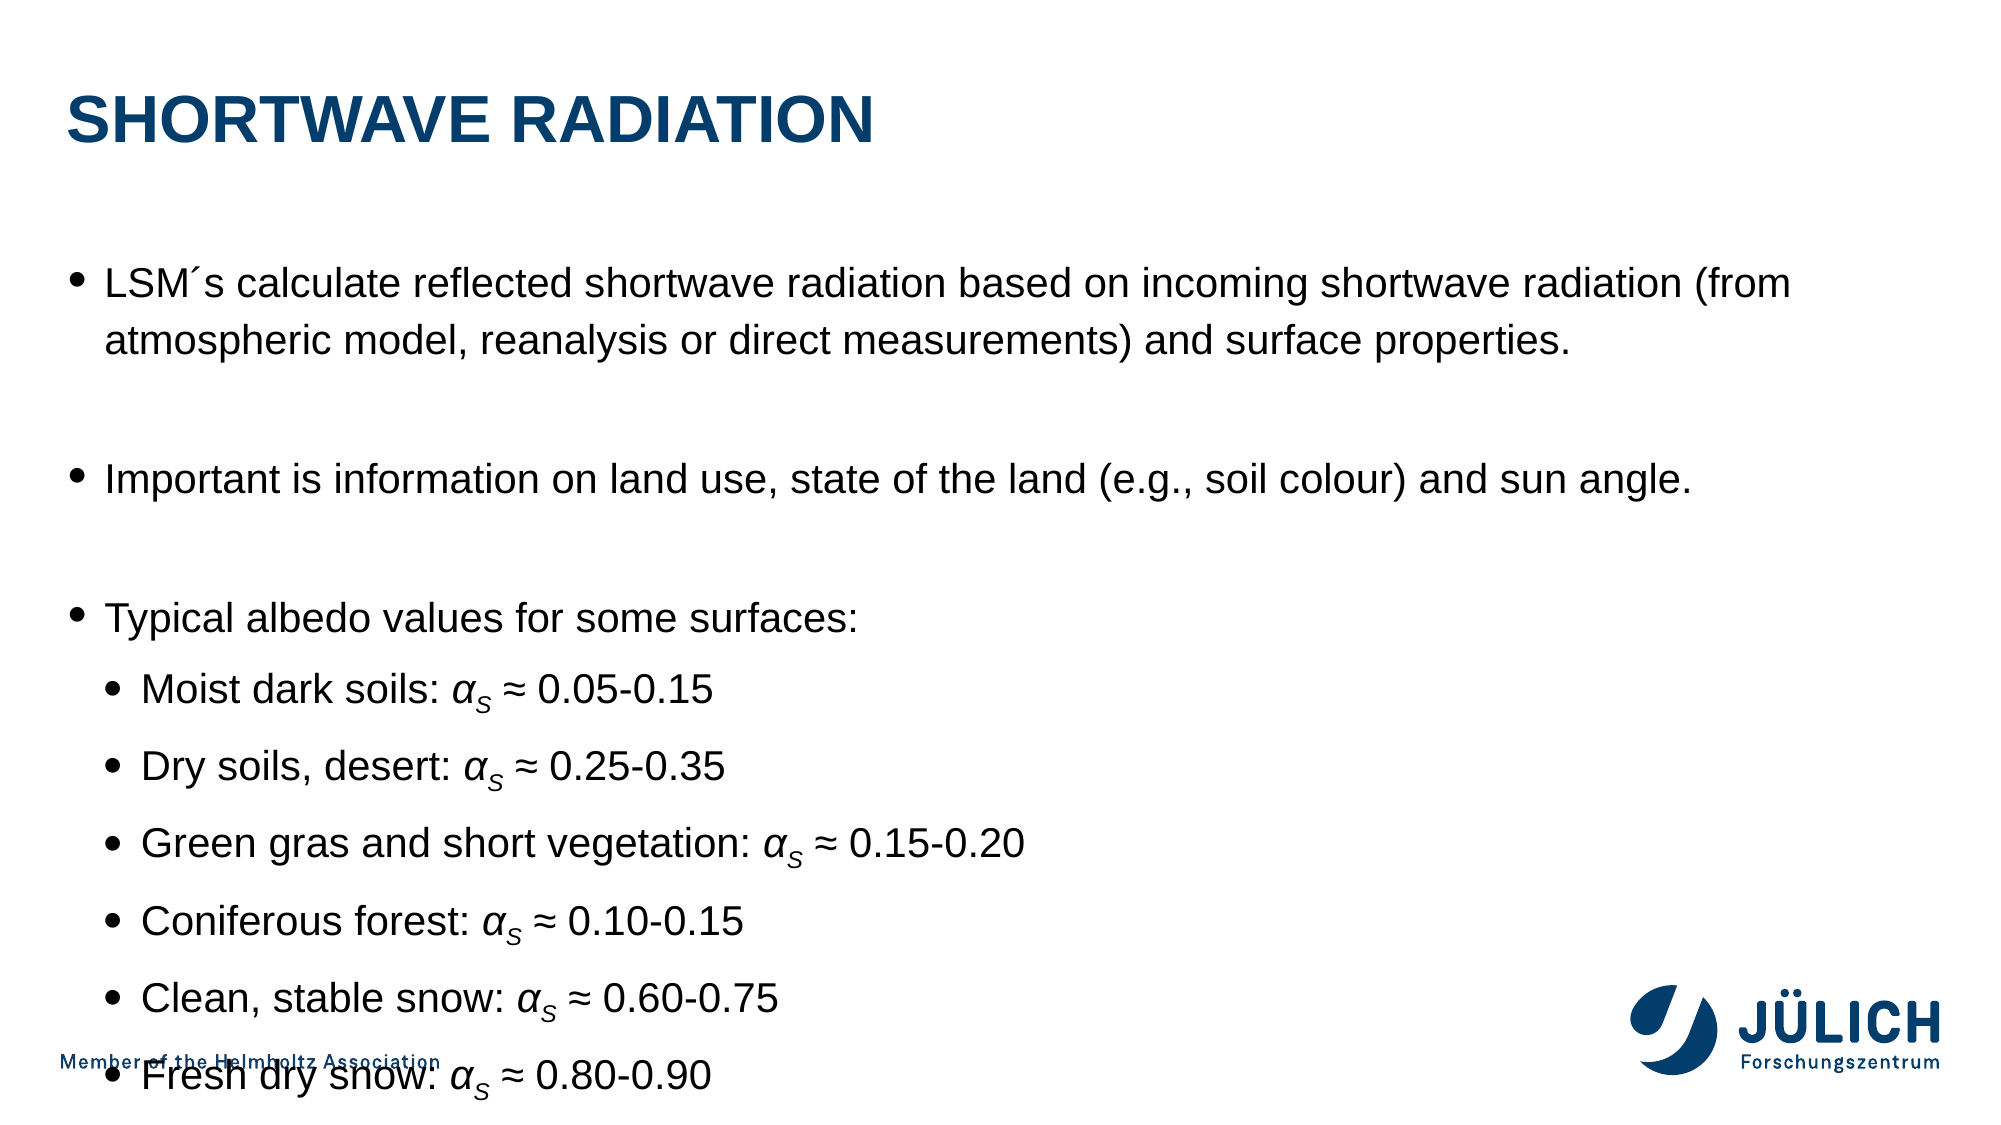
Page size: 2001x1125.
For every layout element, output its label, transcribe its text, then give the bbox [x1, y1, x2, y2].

list LSM´s calculate reflected shortwave radiation based on incoming shortwave radiation (from atmospheric model, reanalysis or direct measurements) and surface properties. Important is information on land use, state of the land (e.g., soil colour) and sun angle. Typical albedo values for some surfaces: Moist dark soils: αS ≈ 0.05-0.15 Dry soils, desert: αS ≈ 0.25-0.35 Green gras and short vegetation: αS ≈ 0.15-0.20 Coniferous forest: αS ≈ 0.10-0.15 Clean, stable snow: αS ≈ 0.60-0.75 Fresh dry snow: αS ≈ 0.80-0.90 [66, 249, 1957, 1035]
title shortwave radiatIon [66, 64, 1508, 249]
